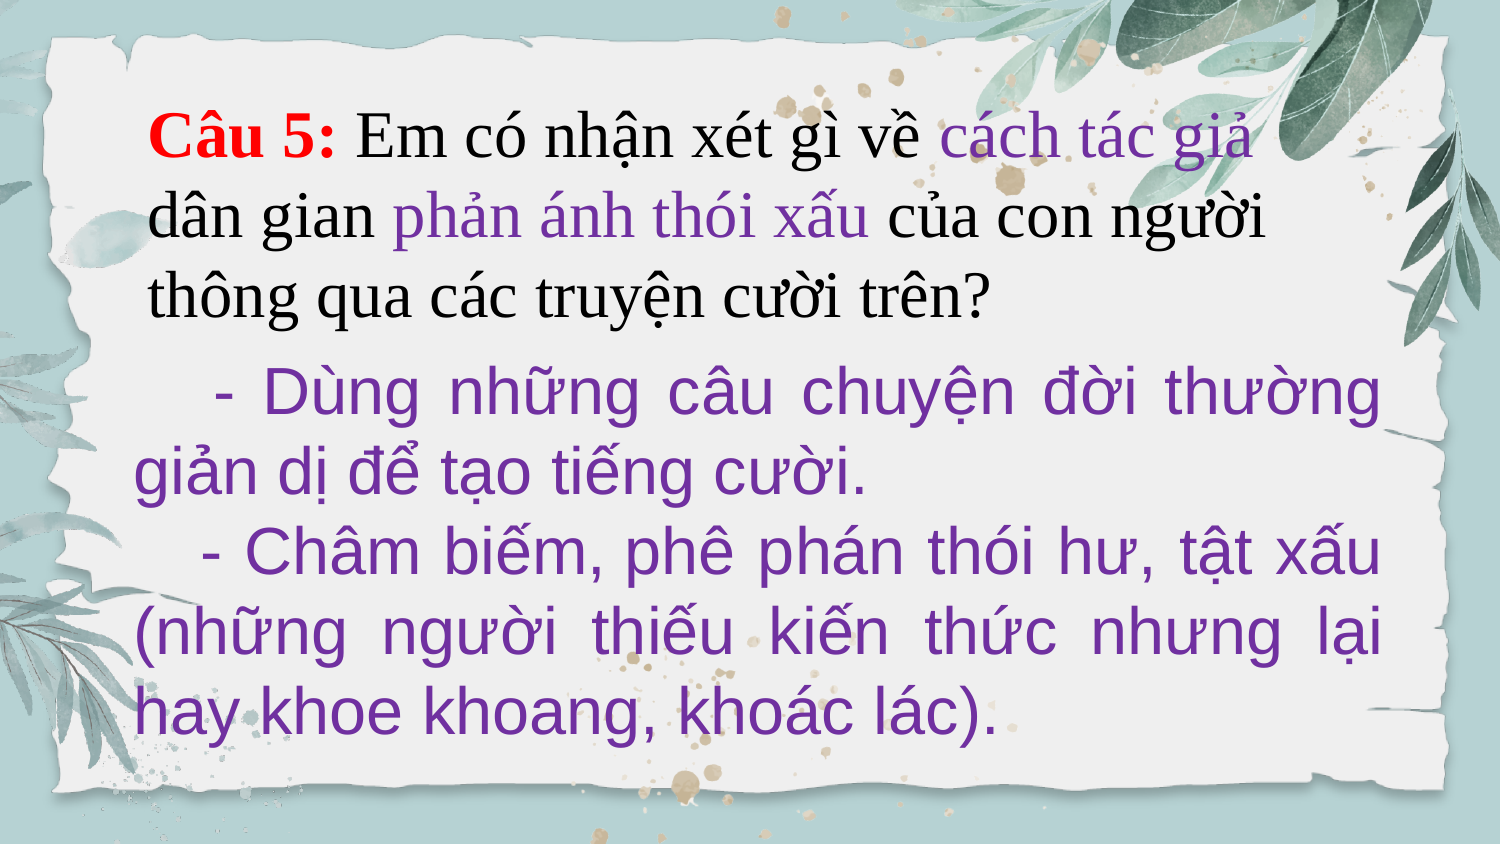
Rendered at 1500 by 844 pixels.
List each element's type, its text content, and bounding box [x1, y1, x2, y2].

text_box Câu 5: Em có nhận xét gì về cách tác giả dân gian phản ánh thói xấu của con người thông qua các truyện cười trên? [132, 83, 1311, 338]
picture [0, 0, 1500, 844]
text_box - Dùng những câu chuyện đời thường giản dị để tạo tiếng cười. - Châm biếm, phê phán thói hư, tật xấu (những người thiếu kiến thức nhưng lại hay khoe khoang, khoác lác). [118, 340, 1399, 756]
